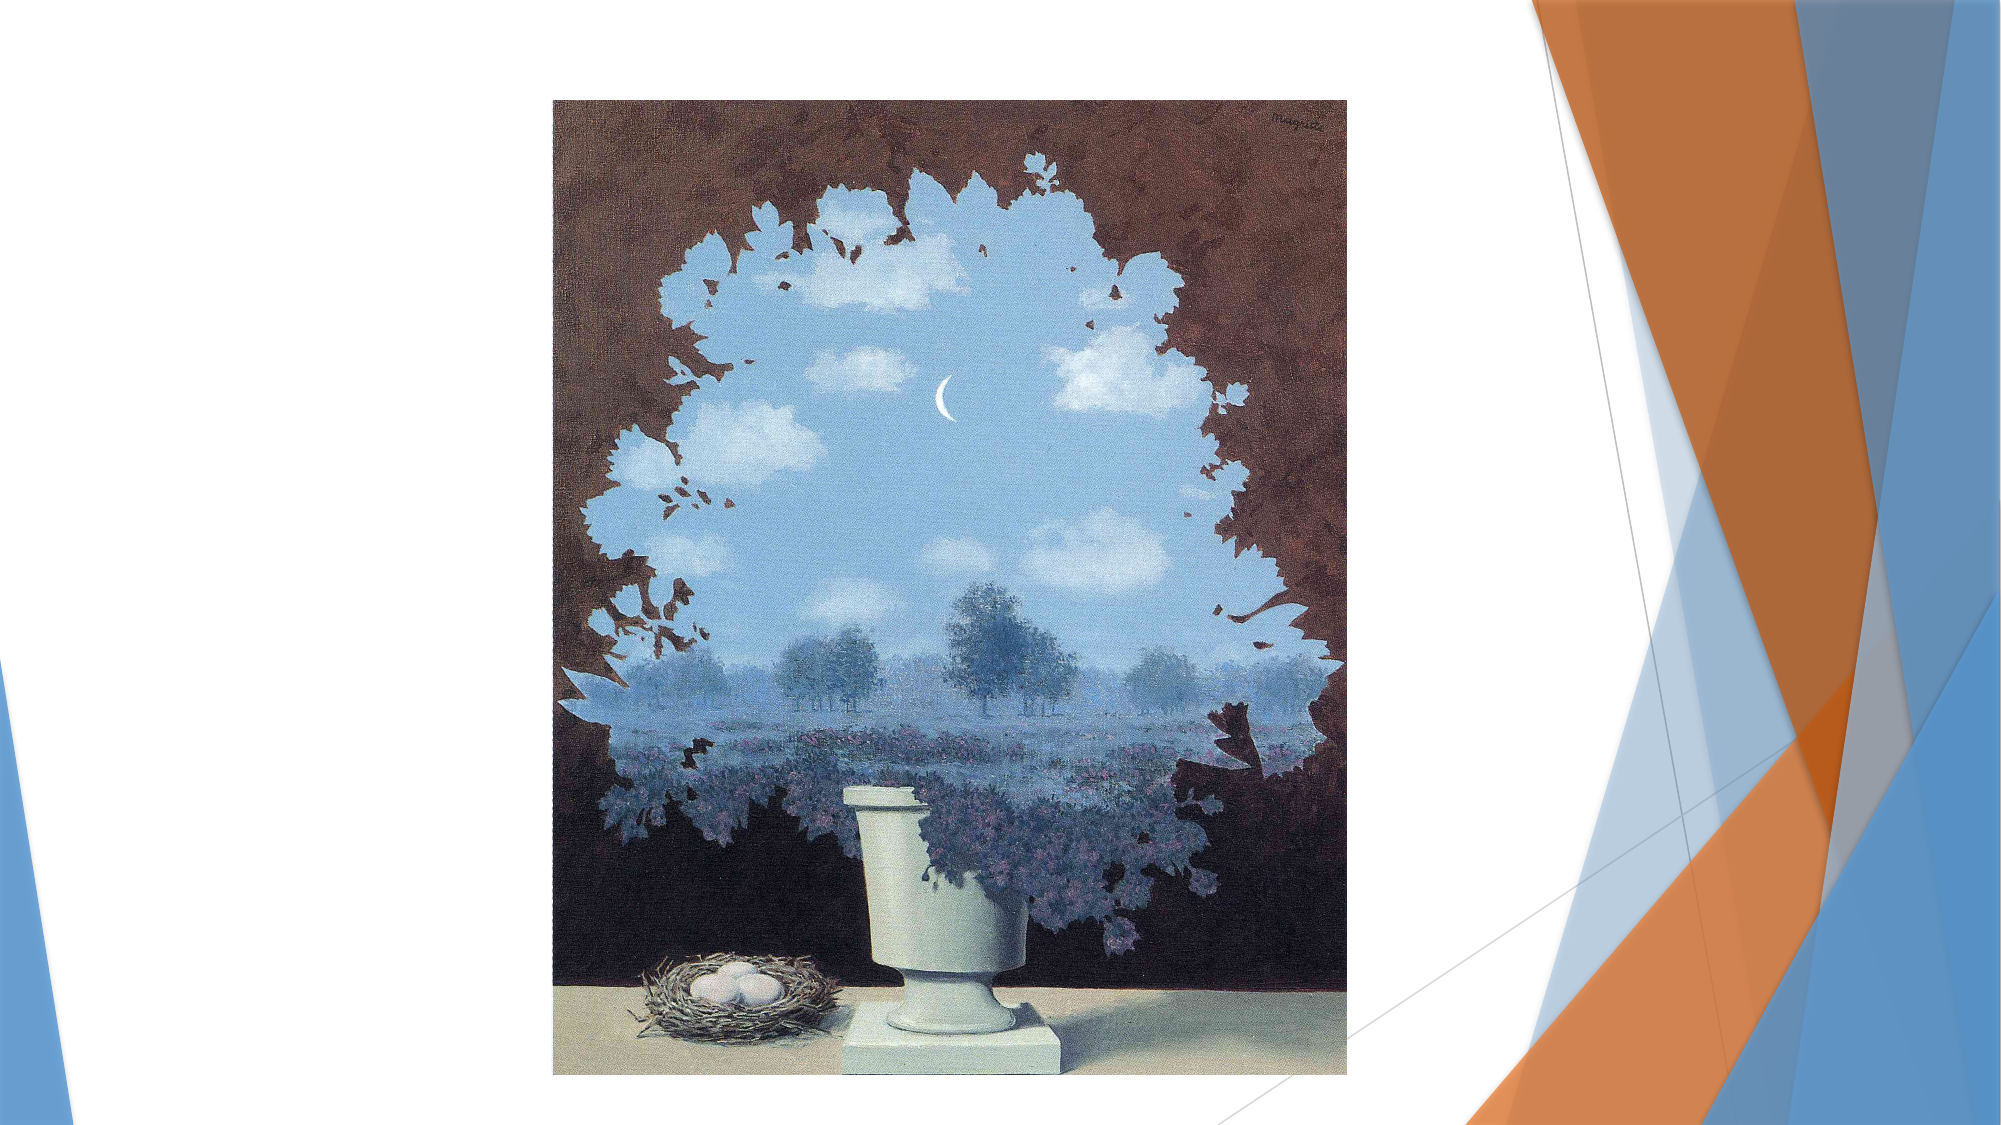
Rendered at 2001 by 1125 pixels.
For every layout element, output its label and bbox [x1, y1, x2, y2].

picture [551, 100, 1348, 1076]
